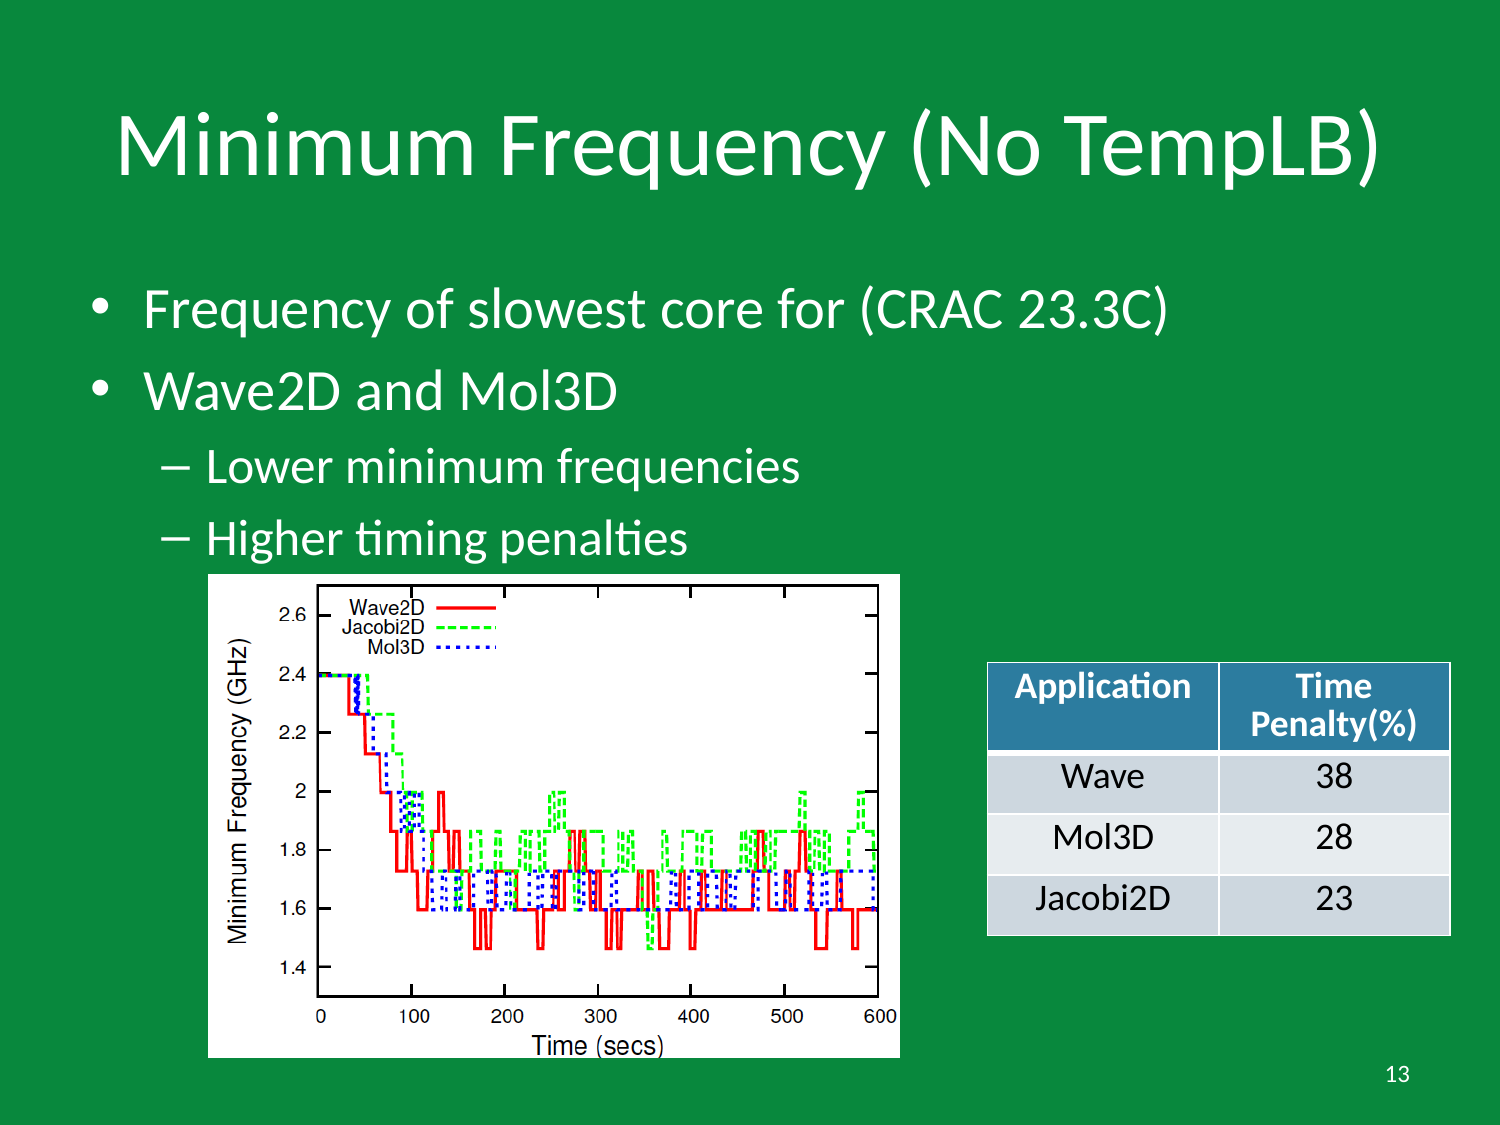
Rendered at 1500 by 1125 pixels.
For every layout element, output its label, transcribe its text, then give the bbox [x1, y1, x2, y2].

table_header Time Penalty(%) [1220, 663, 1449, 750]
table_cell 28 [1220, 815, 1449, 874]
picture [208, 574, 901, 1058]
table_cell Jacobi2D [988, 876, 1218, 935]
table_cell Mol3D [988, 815, 1218, 874]
table_header Application [988, 663, 1218, 750]
table_cell 23 [1220, 876, 1449, 935]
list Frequency of slowest core for (CRAC 23.3C) Wave2D and Mol3D Lower minimum frequencies Higher timing penalties [75, 262, 1425, 575]
table_cell Wave [988, 756, 1218, 813]
table_cell 38 [1220, 756, 1449, 813]
slide_number 13 [1074, 1042, 1425, 1103]
title Minimum Frequency (No TempLB) [75, 45, 1425, 233]
